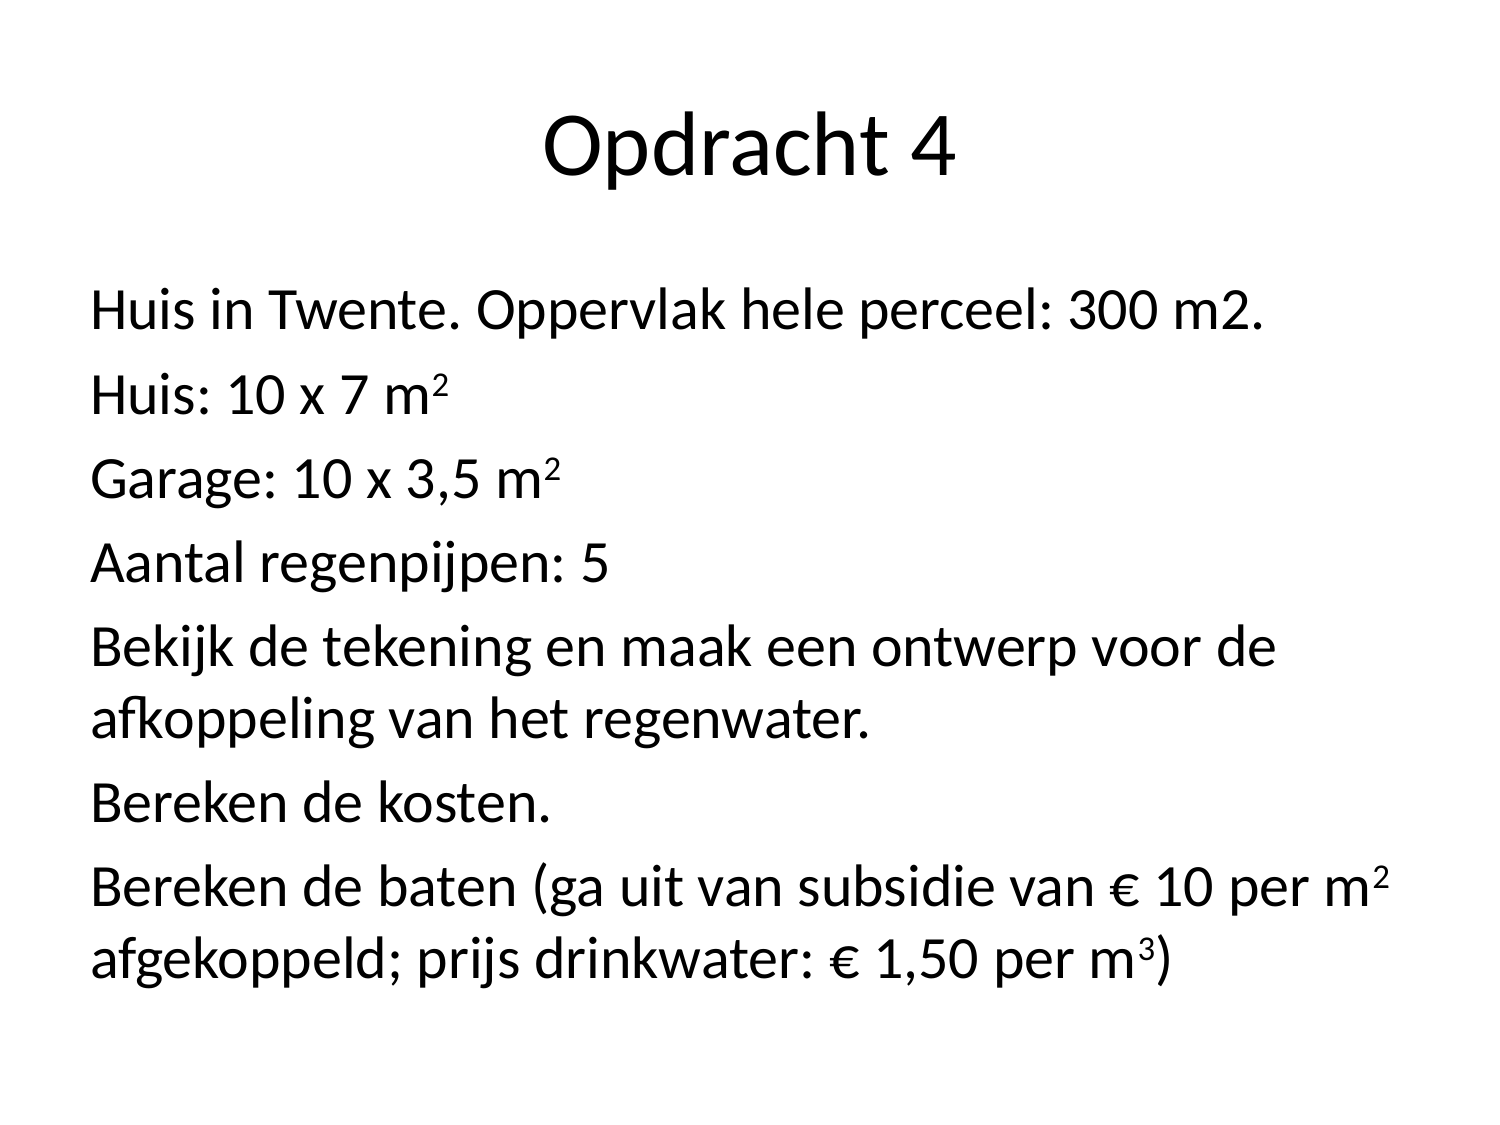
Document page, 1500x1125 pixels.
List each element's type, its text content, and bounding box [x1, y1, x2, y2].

list Huis in Twente. Oppervlak hele perceel: 300 m2. Huis: 10 x 7 m2 Garage: 10 x 3,5 m2 Aantal regenpijpen: 5 Bekijk de tekening en maak een ontwerp voor de afkoppeling van het regenwater. Bereken de kosten. Bereken de baten (ga uit van subsidie van € 10 per m2 afgekoppeld; prijs drinkwater: € 1,50 per m3) [75, 262, 1425, 1005]
title Opdracht 4 [75, 45, 1425, 233]
